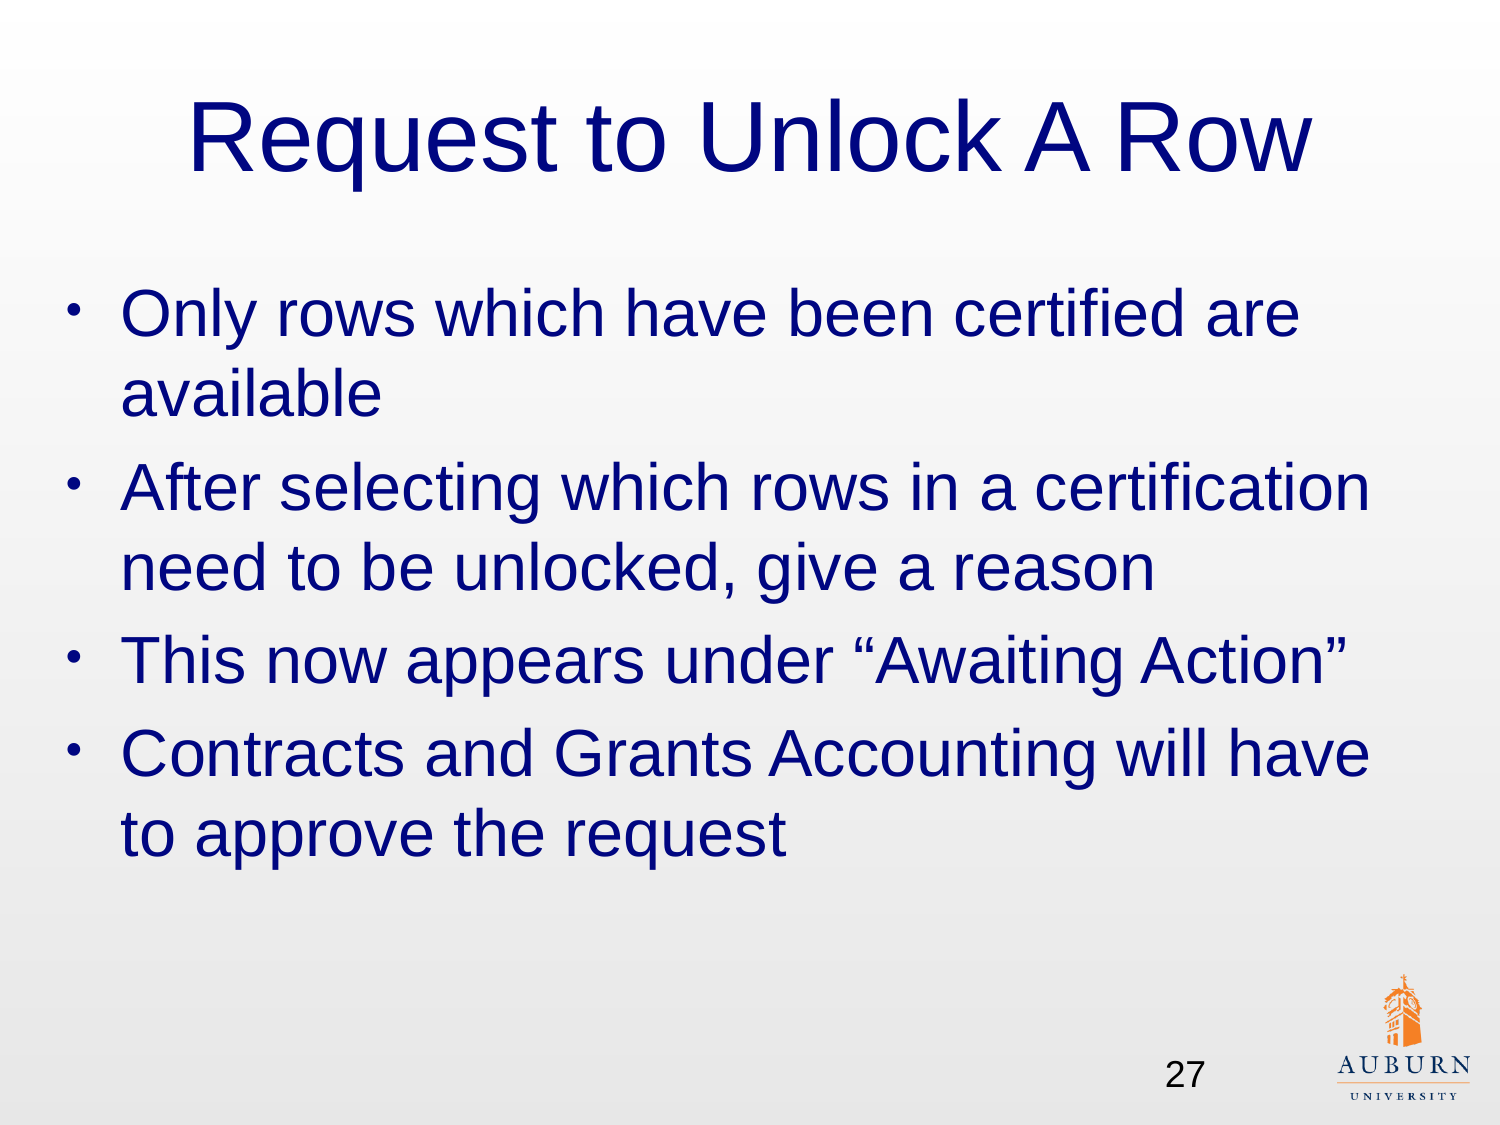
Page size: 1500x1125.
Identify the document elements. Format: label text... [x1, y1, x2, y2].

picture [1337, 974, 1470, 1042]
list Only rows which have been certified are available After selecting which rows in a certification need to be unlocked, give a reason This now appears under “Awaiting Action” Contracts and Grants Accounting will have to approve the request [49, 262, 1451, 938]
slide_number 27 [1149, 1042, 1500, 1103]
title Request to Unlock A Row [49, 37, 1451, 226]
